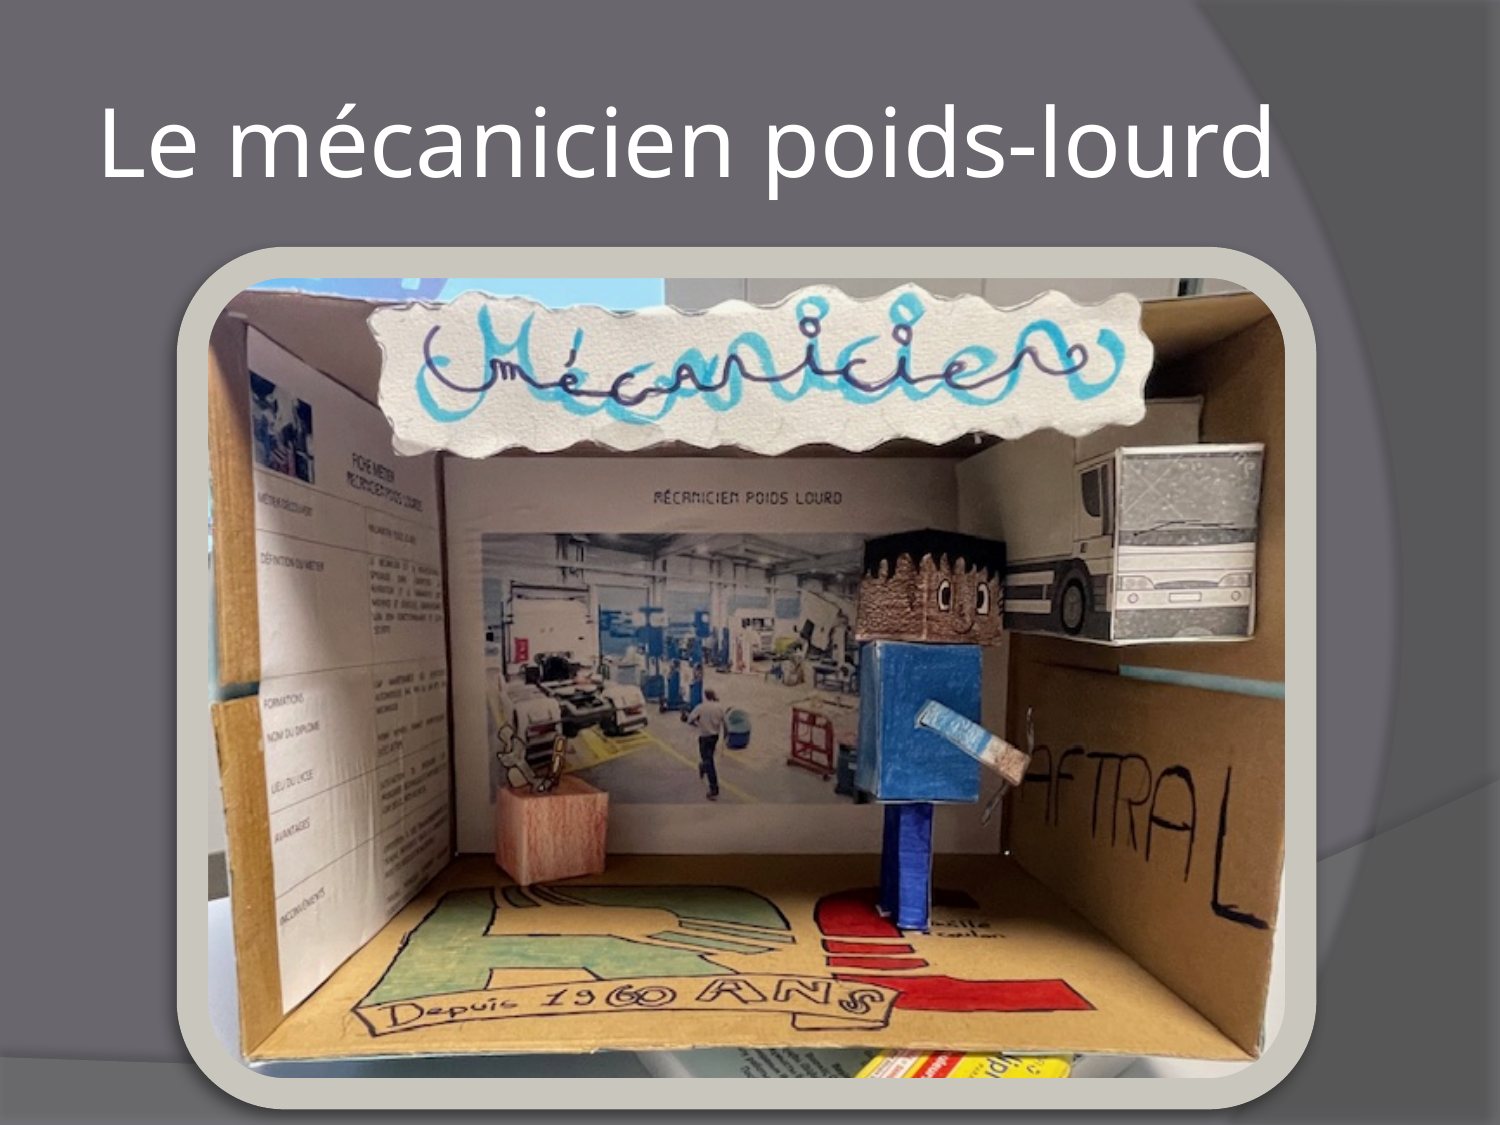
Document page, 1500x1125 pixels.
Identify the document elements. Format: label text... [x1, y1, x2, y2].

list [192, 262, 1301, 1094]
title Le mécanicien poids-lourd [75, 45, 1300, 233]
